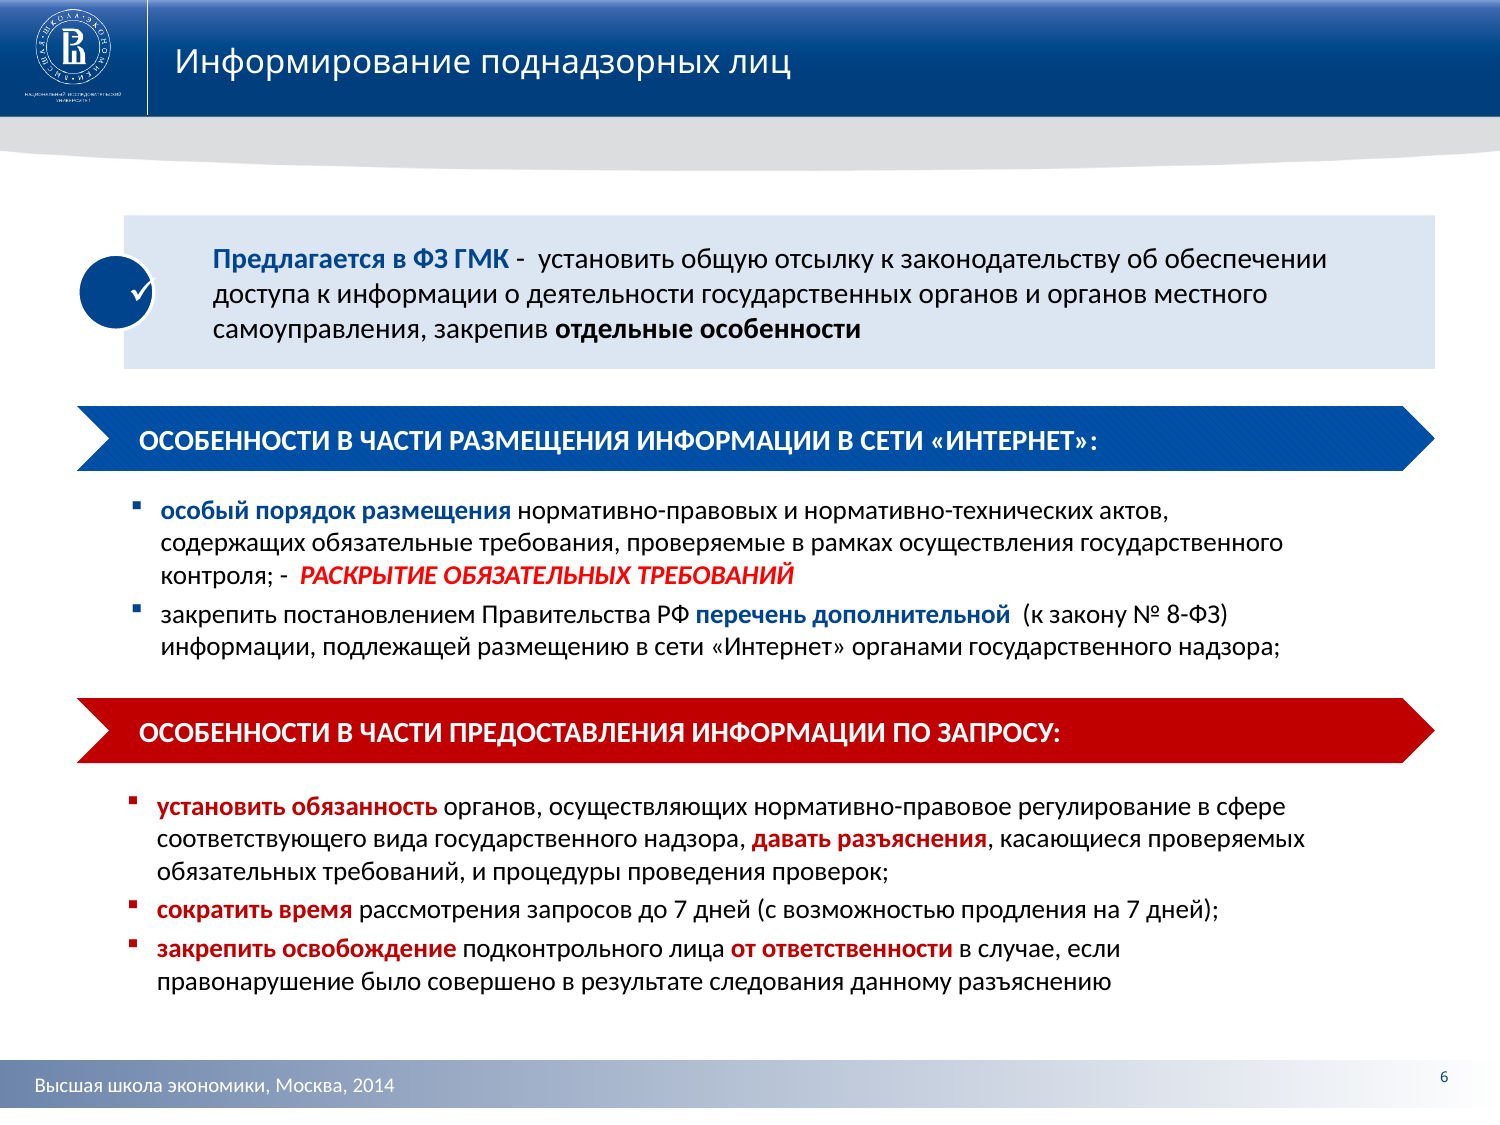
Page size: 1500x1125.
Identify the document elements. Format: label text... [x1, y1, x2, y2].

picture [0, 0, 1500, 173]
text_box Информирование поднадзорных лиц [159, 17, 1500, 103]
list 6 [1392, 1060, 1464, 1096]
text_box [76, 215, 1436, 1006]
